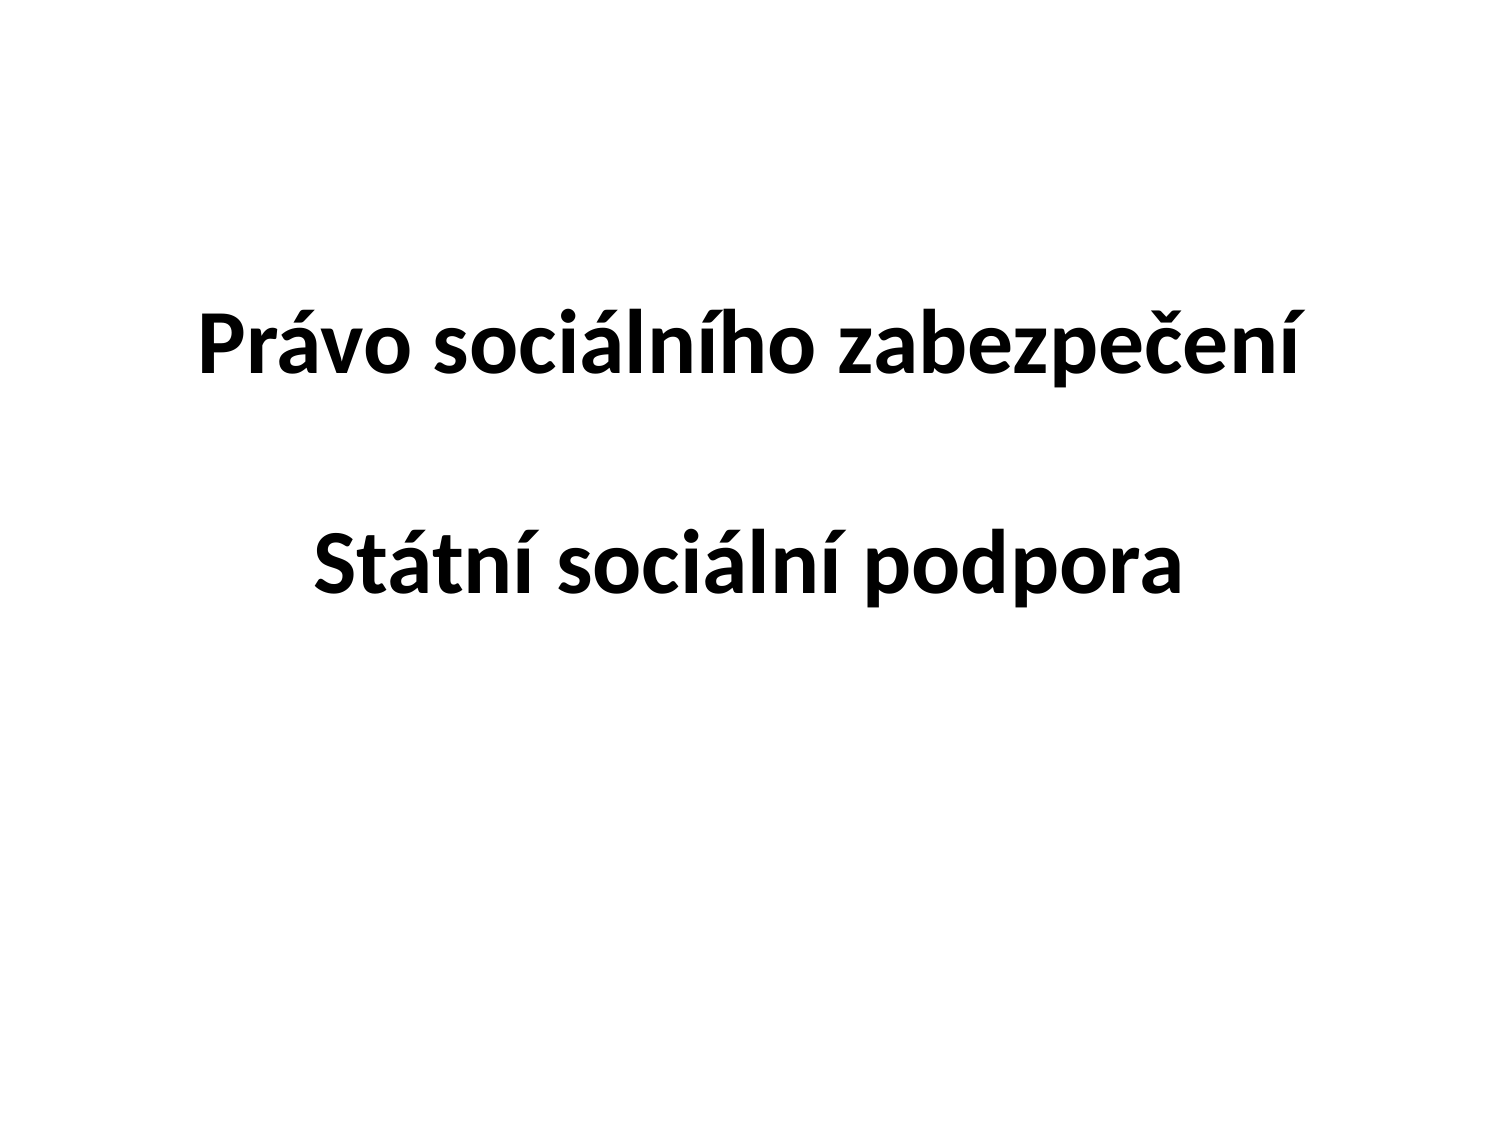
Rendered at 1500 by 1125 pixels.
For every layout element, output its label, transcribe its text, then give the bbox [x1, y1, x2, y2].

title Právo sociálního zabezpečení Státní sociální podpora [112, 172, 1388, 721]
